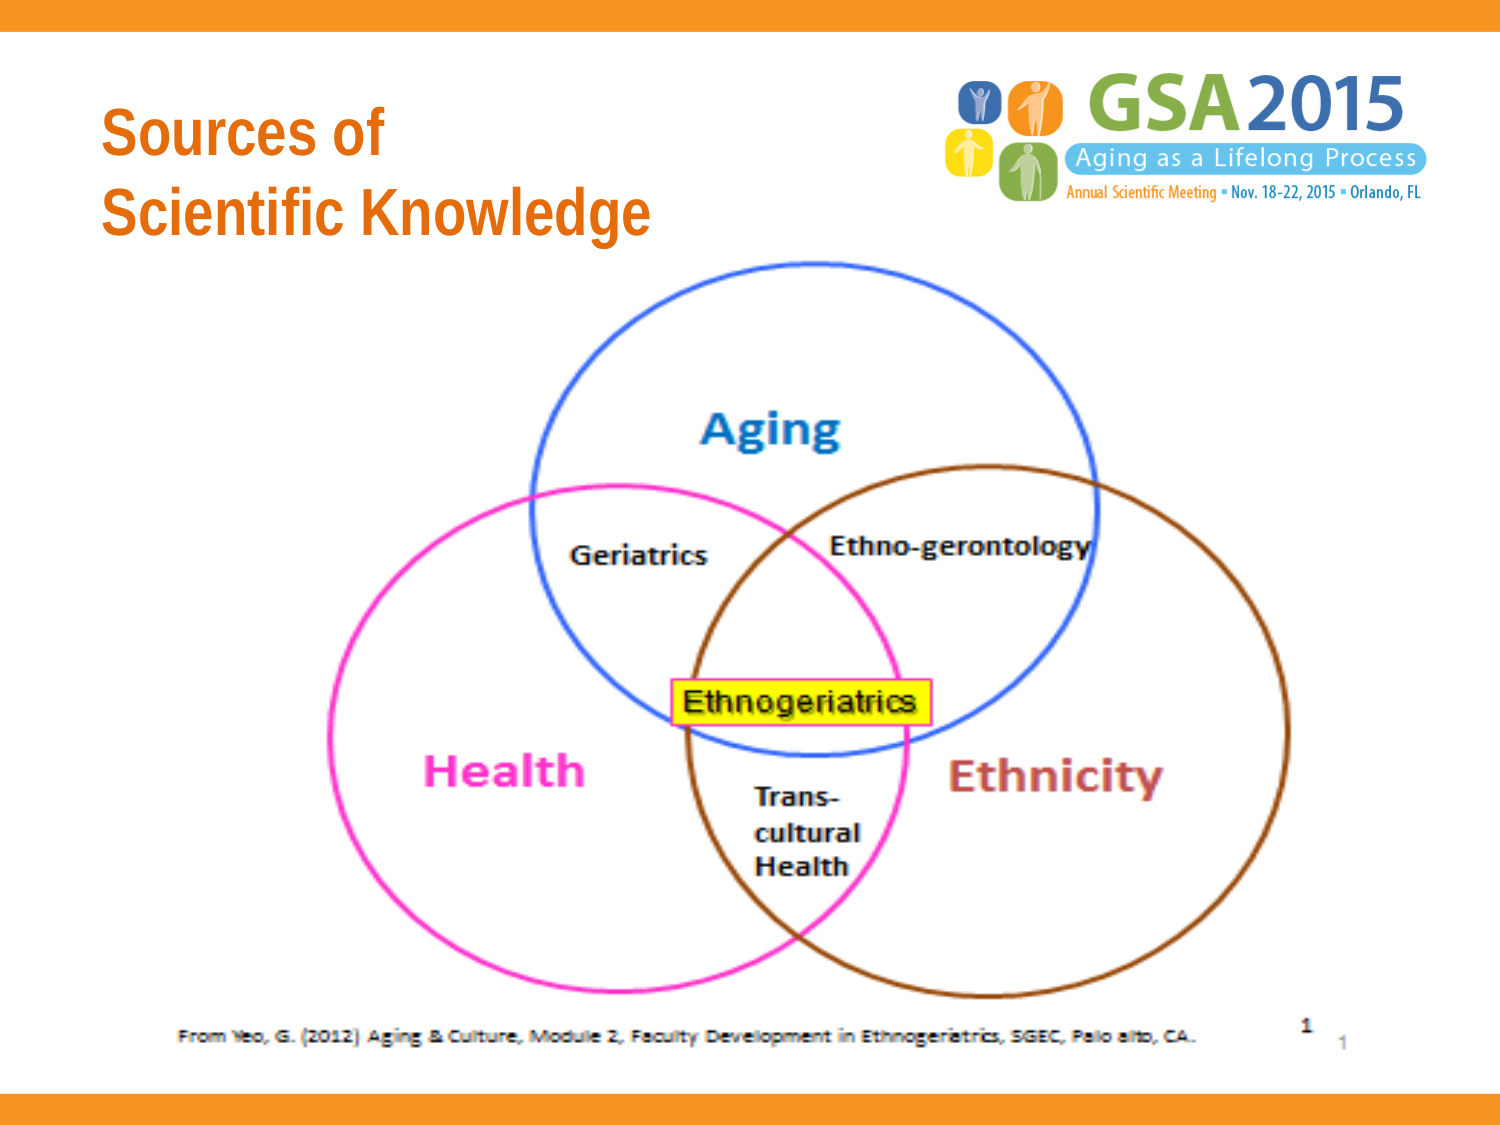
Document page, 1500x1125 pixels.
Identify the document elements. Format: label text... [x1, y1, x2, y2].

text_box Sources of Scientific Knowledge [86, 81, 668, 214]
picture [0, 0, 1500, 1125]
